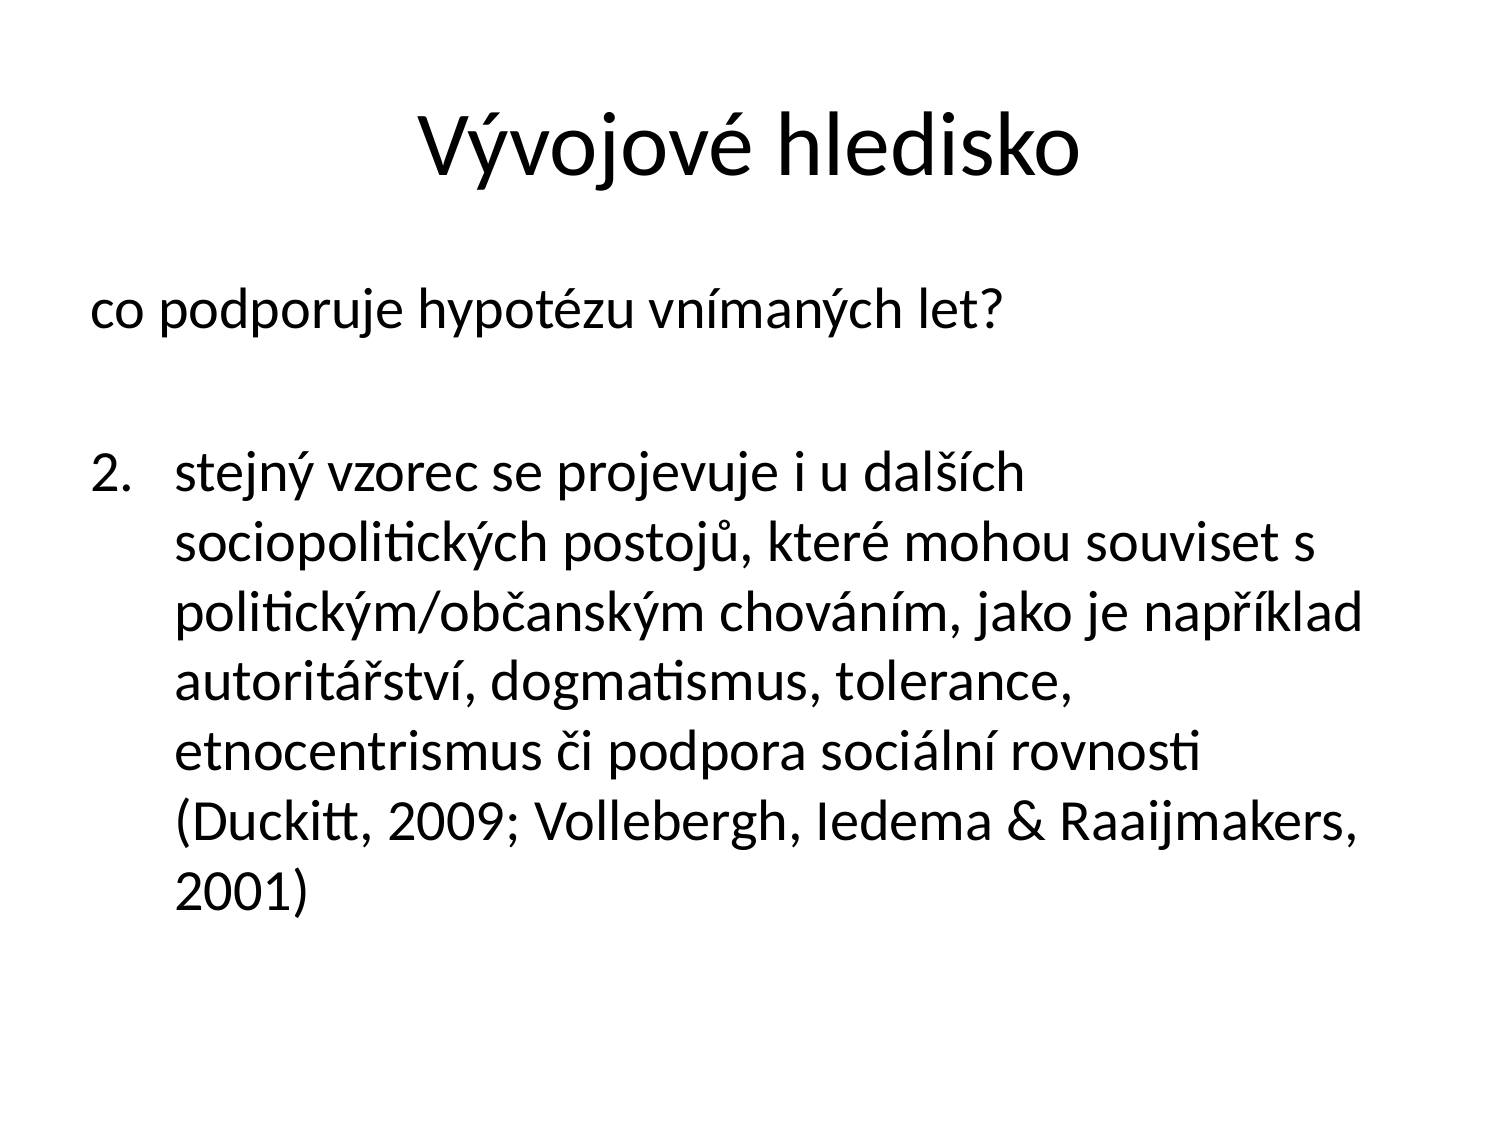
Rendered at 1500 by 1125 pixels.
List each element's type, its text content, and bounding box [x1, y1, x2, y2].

list co podporuje hypotézu vnímaných let? stejný vzorec se projevuje i u dalších sociopolitických postojů, které mohou souviset s politickým/občanským chováním, jako je například autoritářství, dogmatismus, tolerance, etnocentrismus či podpora sociální rovnosti (Duckitt, 2009; Vollebergh, Iedema & Raaijmakers, 2001) [75, 262, 1425, 1079]
title Vývojové hledisko [75, 45, 1425, 233]
